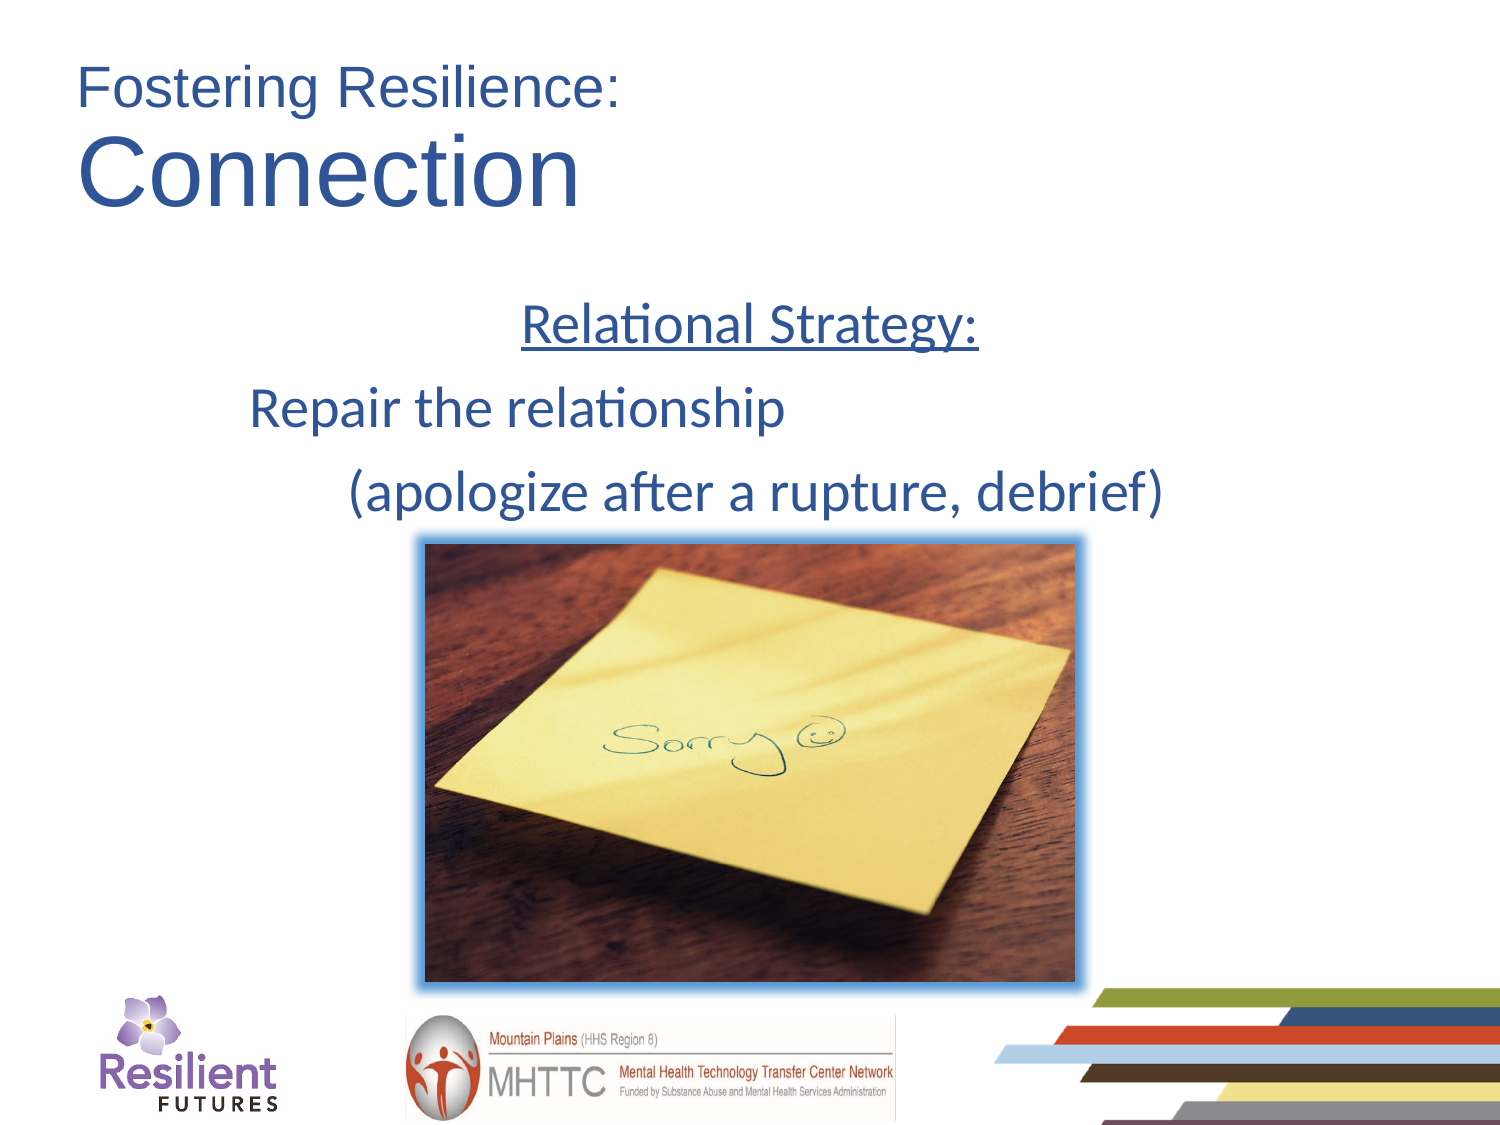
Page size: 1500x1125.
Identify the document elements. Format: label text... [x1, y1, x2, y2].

title Fostering Resilience: Connection (4) [61, 46, 1415, 239]
picture [401, 1010, 900, 1125]
list Relational Strategy: Repair the relationship (apologize after a rupture, debrief) [71, 264, 1428, 632]
picture [425, 544, 1500, 1125]
picture [86, 982, 291, 1125]
